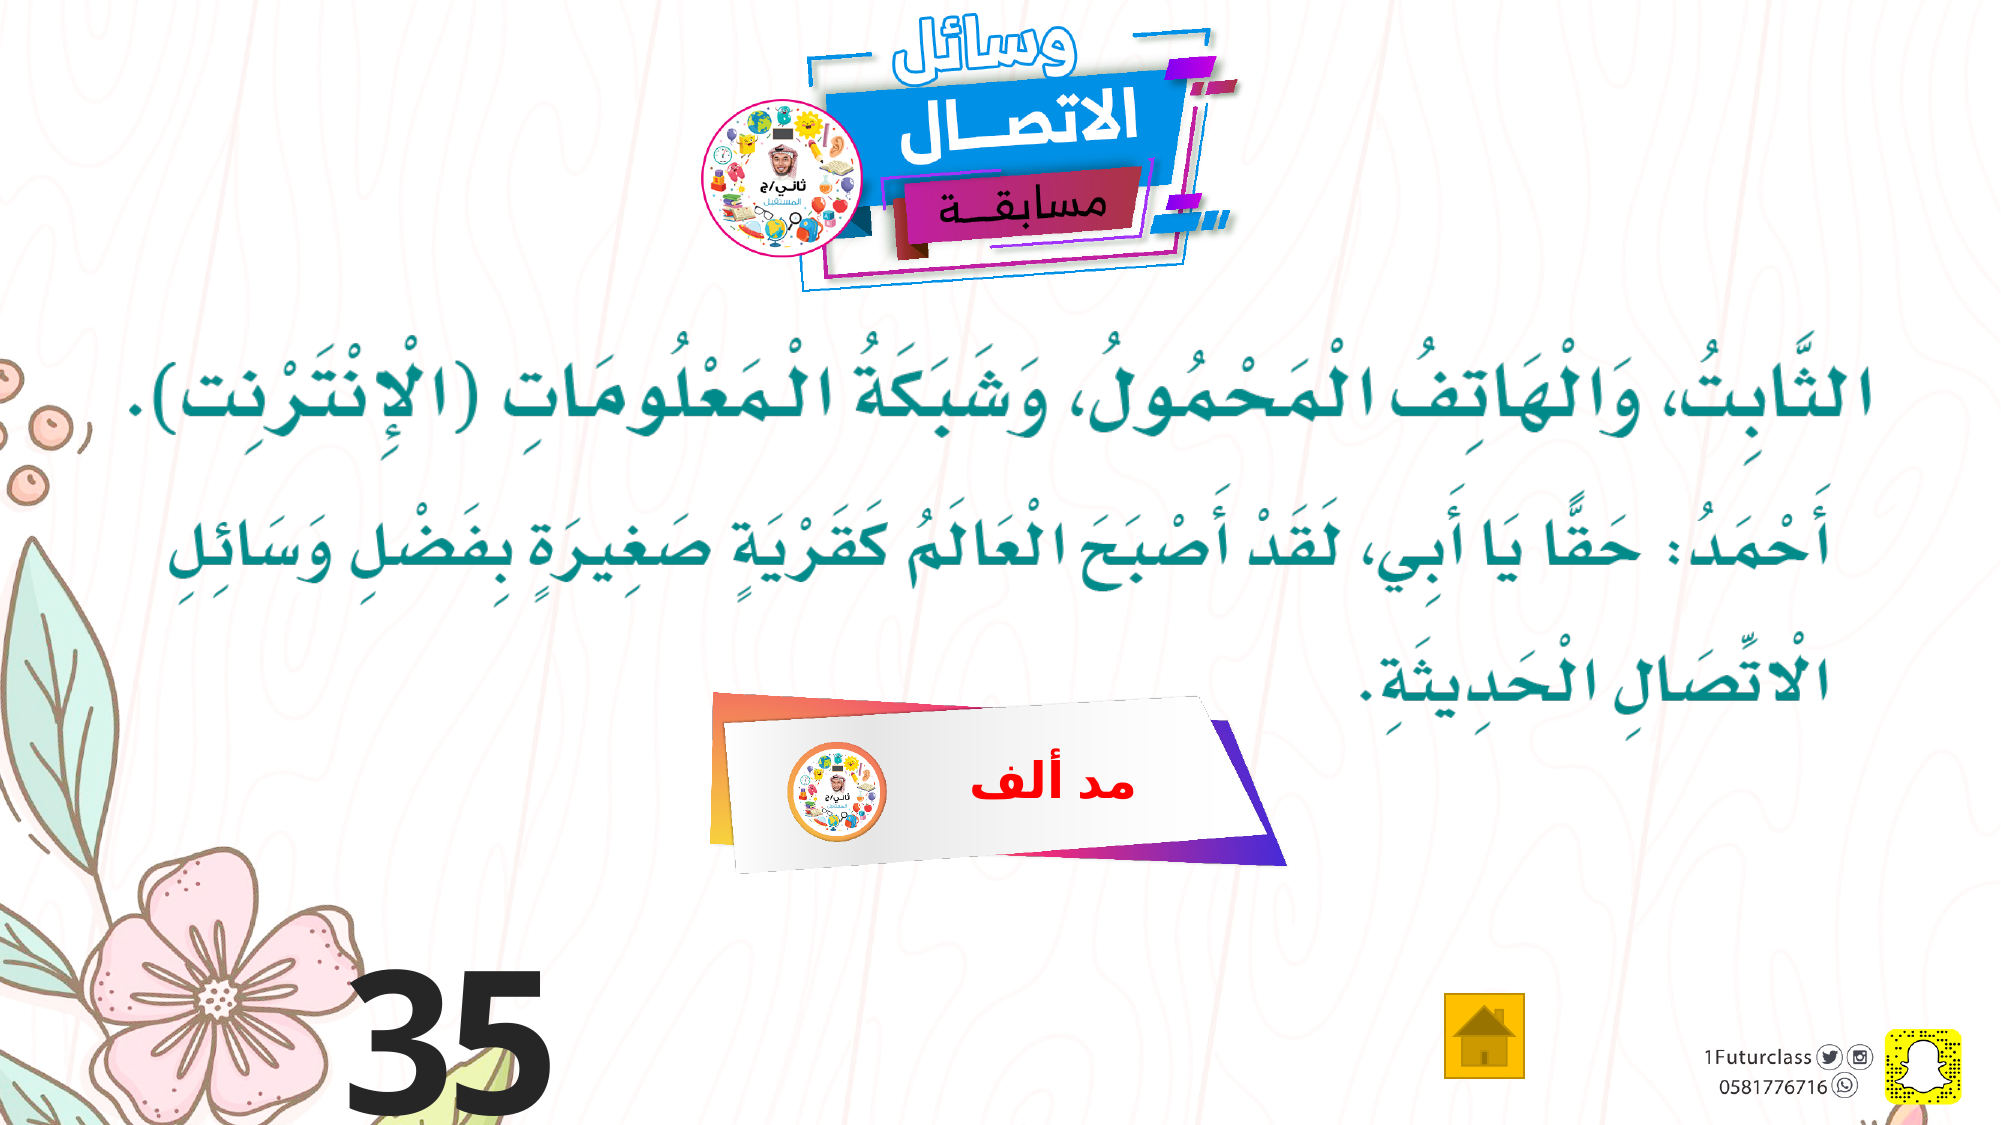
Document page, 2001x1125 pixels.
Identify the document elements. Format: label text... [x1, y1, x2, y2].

text_box [1444, 993, 1525, 1079]
picture [0, 0, 2001, 1125]
text_box 35 [304, 907, 598, 1125]
